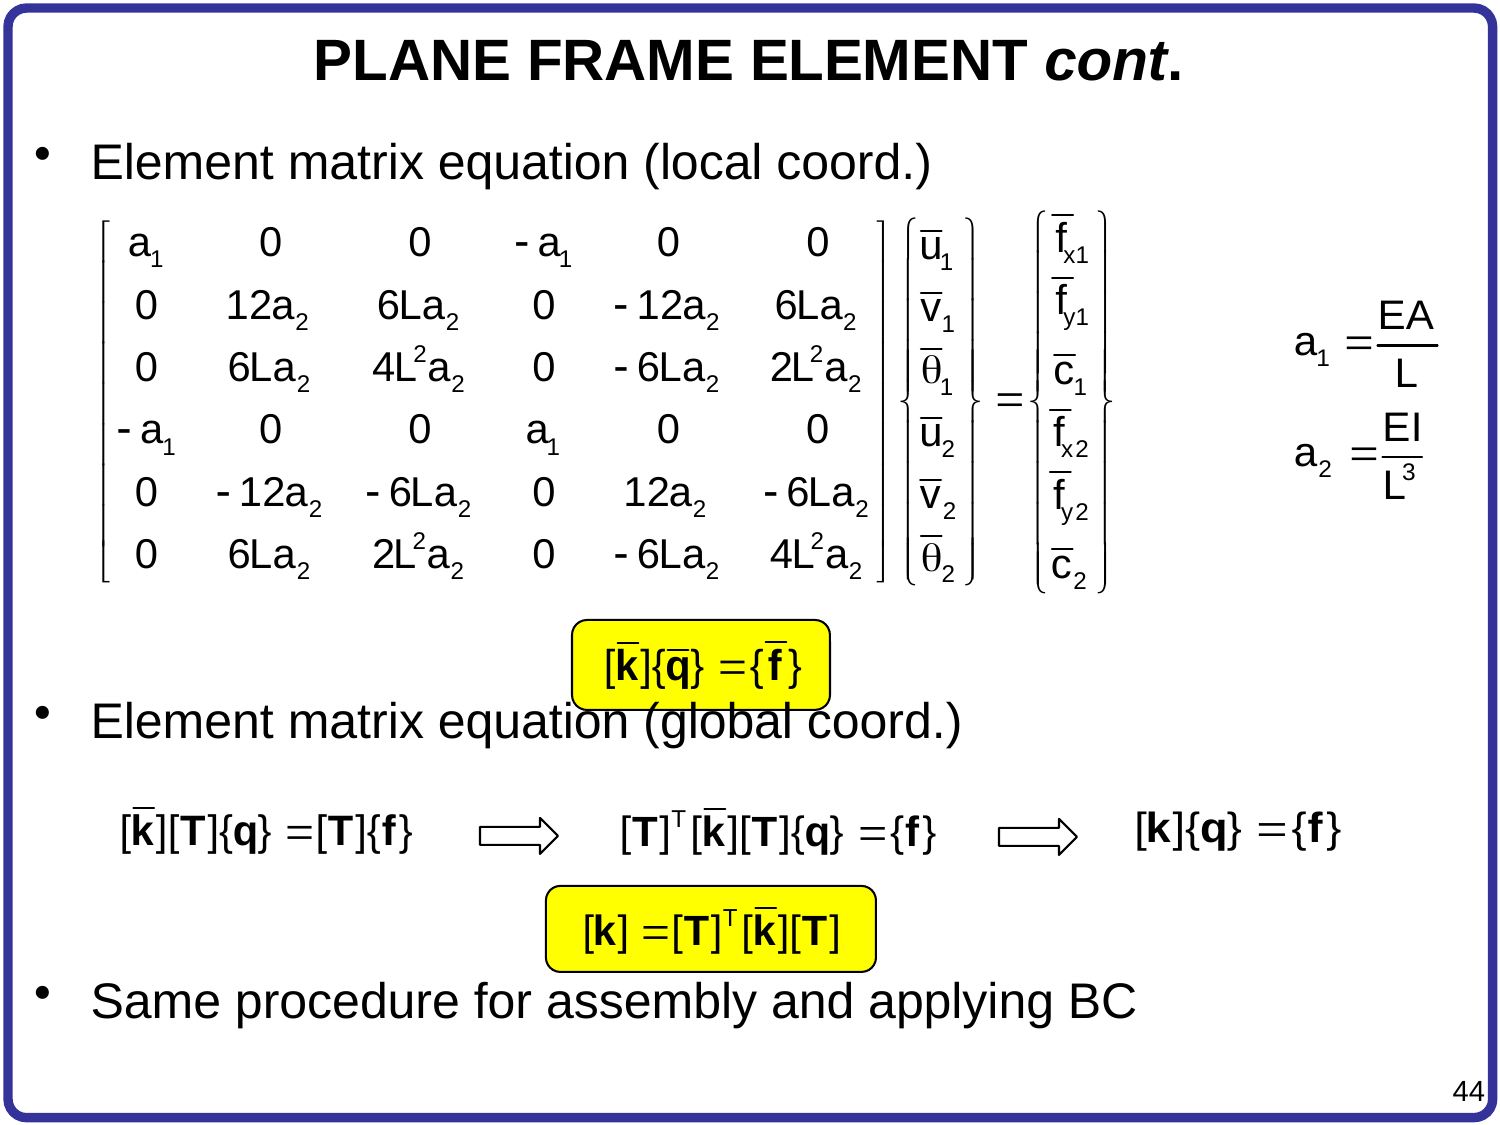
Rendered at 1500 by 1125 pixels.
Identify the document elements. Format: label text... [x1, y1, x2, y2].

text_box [1132, 806, 1348, 857]
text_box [580, 900, 845, 961]
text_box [117, 802, 419, 861]
title PLANE FRAME ELEMENT cont. [6, 7, 1492, 106]
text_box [617, 801, 942, 862]
text_box [998, 818, 1077, 855]
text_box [602, 635, 806, 697]
list Element matrix equation (local coord.) Element matrix equation (global coord.) Same procedure for assembly and applying BC [18, 121, 1481, 1079]
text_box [94, 206, 1120, 598]
text_box [480, 817, 559, 854]
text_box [1291, 292, 1444, 504]
